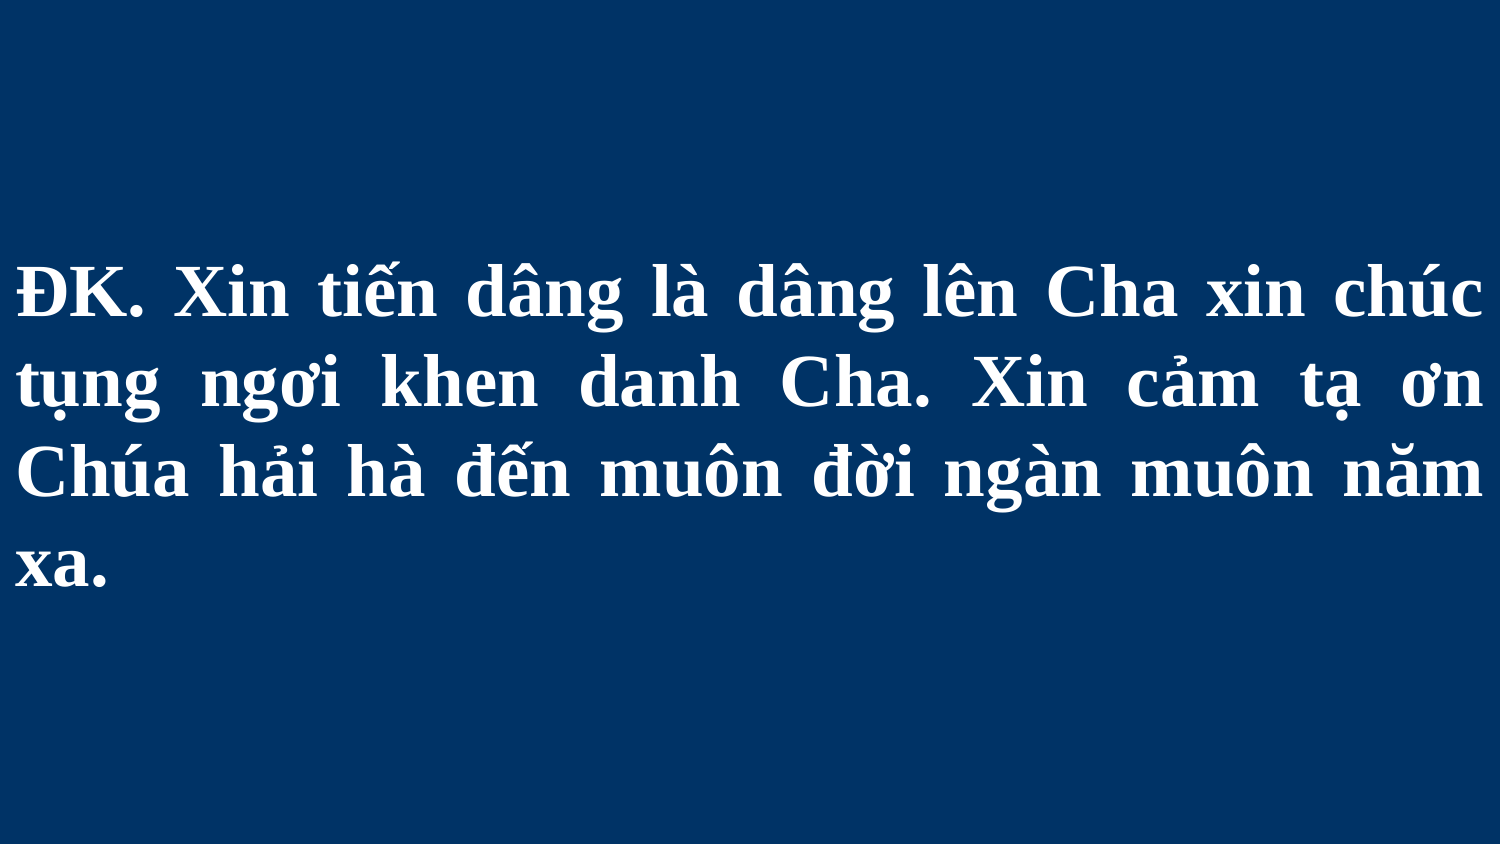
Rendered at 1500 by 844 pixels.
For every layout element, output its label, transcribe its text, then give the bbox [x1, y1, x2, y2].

title ĐK. Xin tiến dâng là dâng lên Cha xin chúc tụng ngơi khen danh Cha. Xin cảm tạ ơn Chúa hải hà đến muôn đời ngàn muôn năm xa. [0, 0, 1500, 844]
